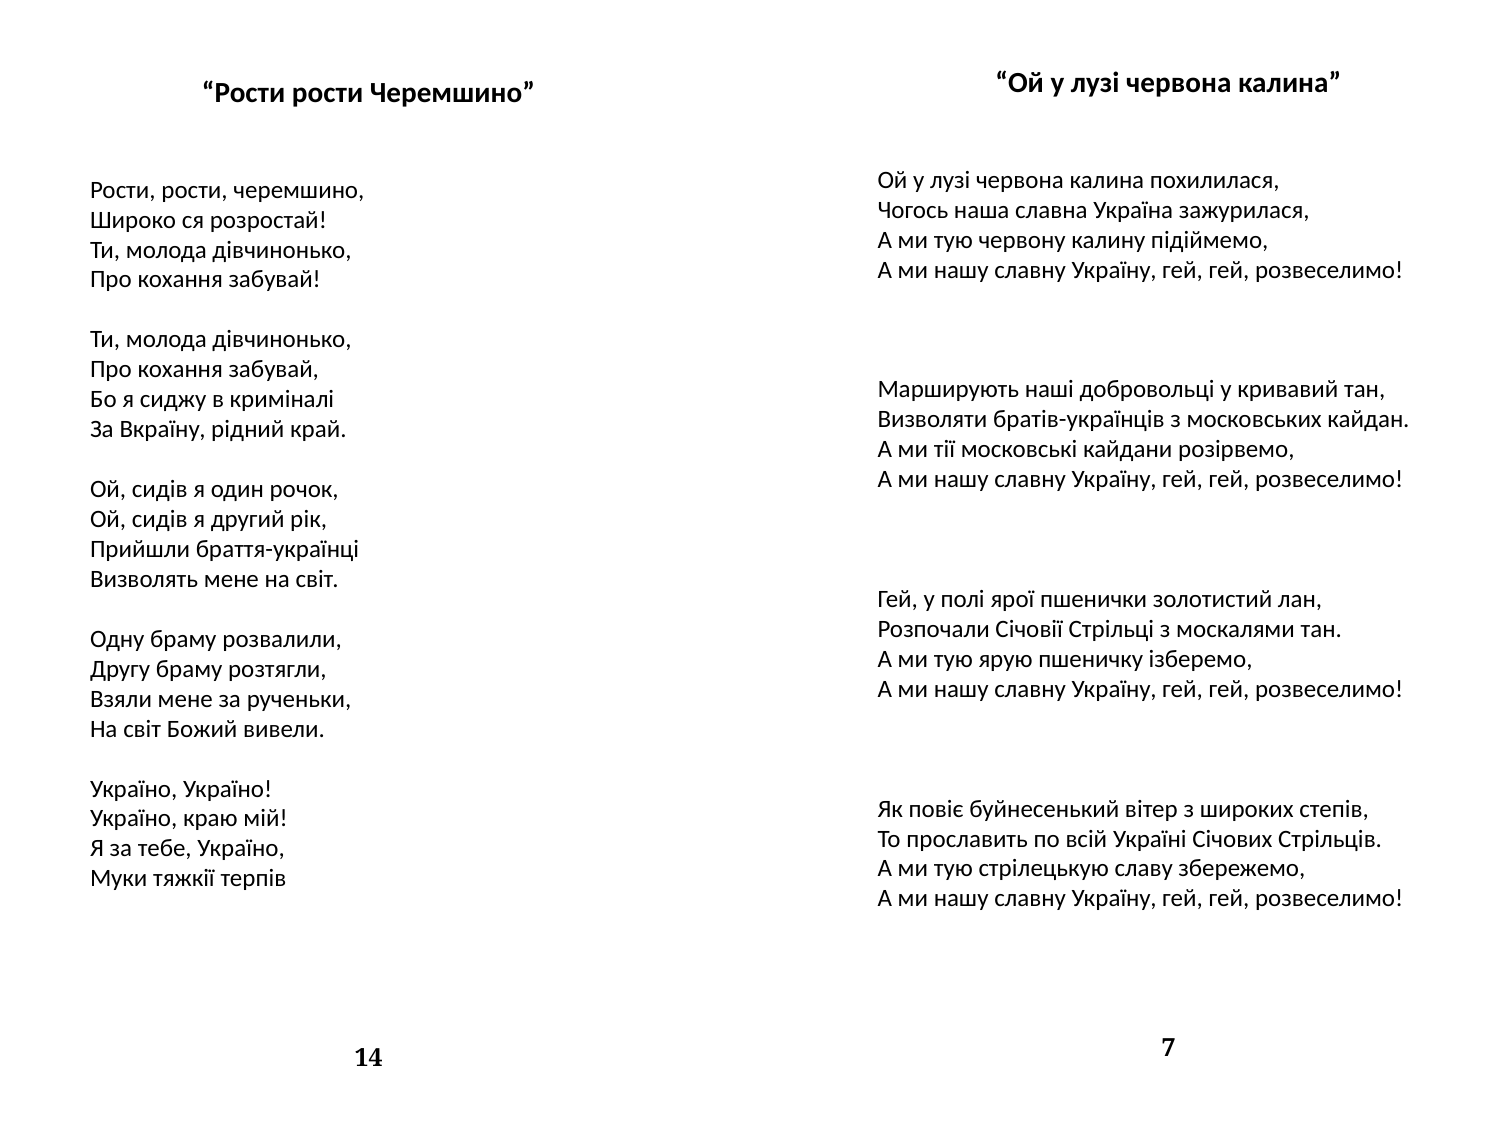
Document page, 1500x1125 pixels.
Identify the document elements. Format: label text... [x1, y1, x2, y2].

text_box “Рости рости Черемшино” Рости, рости, черемшино, Широко ся розростай! Ти, молода дівчинонько, Про кохання забувай! Ти, молода дівчинонько, Про кохання забувай, Бо я сиджу в криміналі За Вкраїну, рідний край. Ой, сидів я один рочок, Ой, сидів я другий рік, Прийшли браття-українці Визволять мене на світ. Одну браму розвалили, Другу браму розтягли, Взяли мене за рученьки, На світ Божий вивели. Україно, Україно! Україно, краю мій! Я за тебе, Україно, Муки тяжкії терпів 14 [74, 65, 663, 1079]
text_box “Ой у лузі червона калина” Ой у лузі червона калина похилилася, Чогось наша славна Україна зажурилася, А ми тую червону калину підіймемо, А ми нашу славну Україну, гей, гей, розвеселимо! Марширують наші добровольці у кривавий тан, Визволяти братів-українців з московських кайдан. А ми тії московські кайдани розірвемо, А ми нашу славну Україну, гей, гей, розвеселимо! Гей, у полі ярої пшенички золотистий лан, Розпочали Січовії Стрільці з москалями тан. А ми тую ярую пшеничку ізберемо, А ми нашу славну Україну, гей, гей, розвеселимо! Як повіє буйнесенький вітер з широких степів, То прославить по всій Україні Січових Стрільців. А ми тую стрілецькую славу збережемо, А ми нашу славну Україну, гей, гей, розвеселимо! 7 [862, 55, 1475, 1069]
